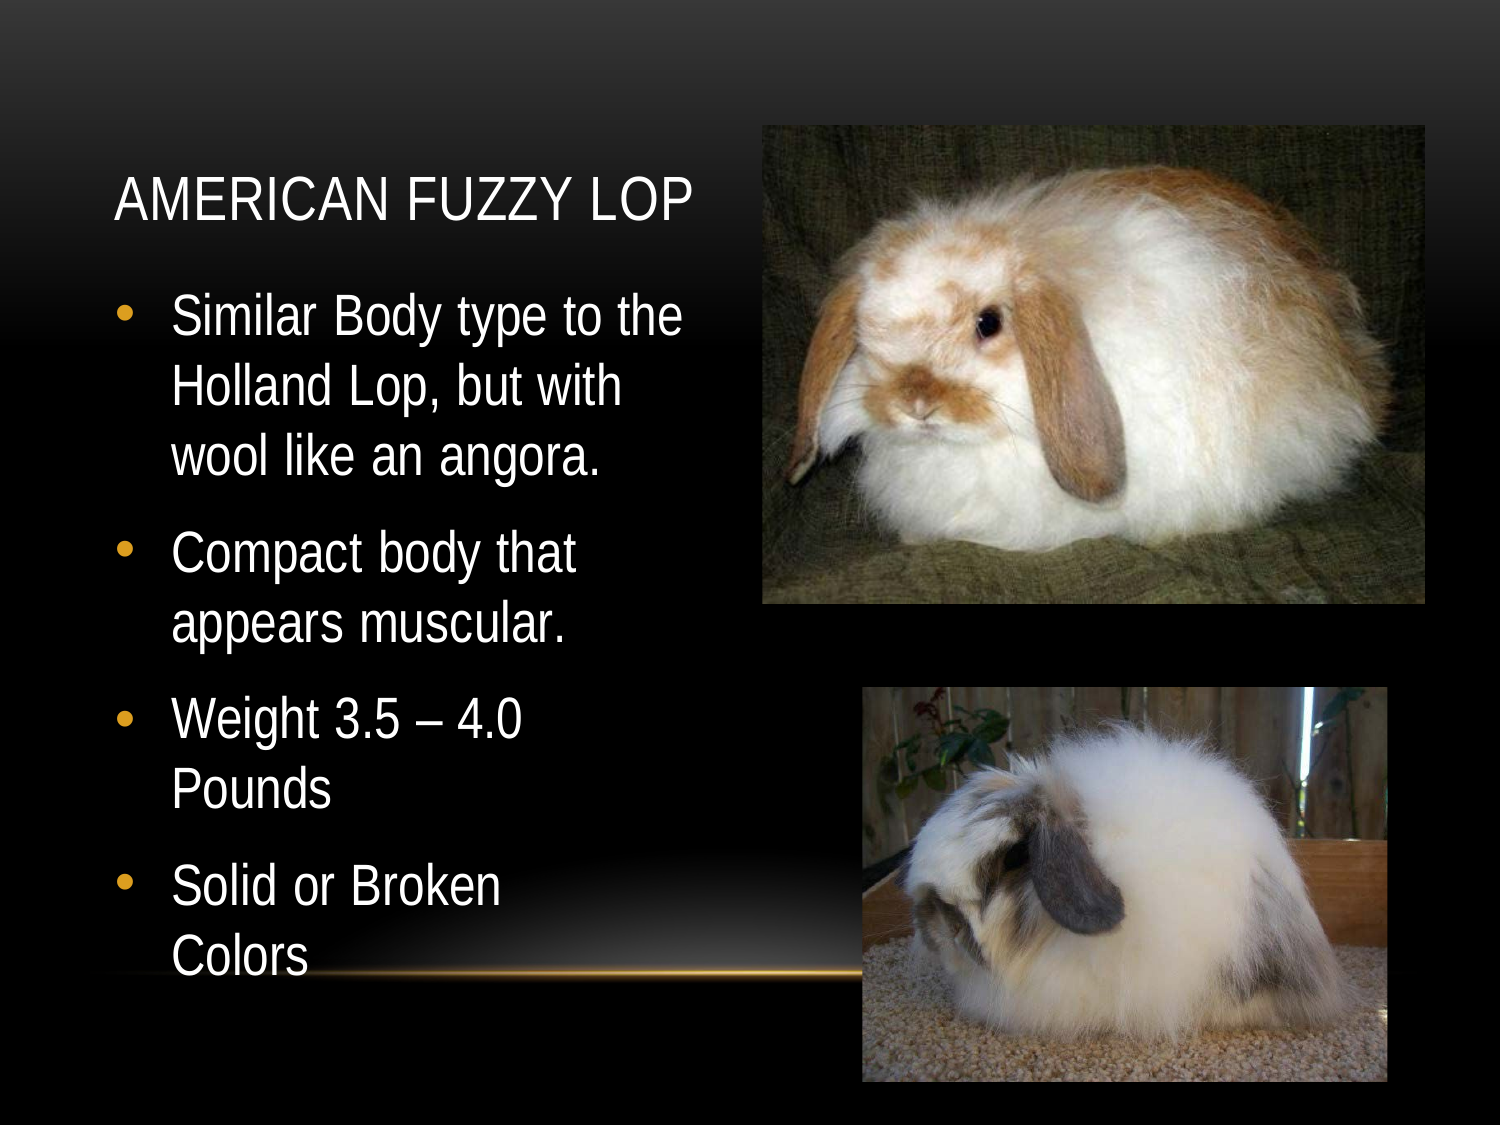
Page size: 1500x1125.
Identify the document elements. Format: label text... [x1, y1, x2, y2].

picture [0, 0, 1500, 1125]
text_box [862, 687, 1388, 1082]
title AMERICAN FUZZY LOP [112, 158, 762, 346]
text_box [762, 125, 1425, 604]
text_box Similar Body type to the Holland Lop, but with wool like an angora. Compact body that appears muscular. • Weight 3.5 – 4.0 Pounds Solid or Broken Colors [112, 346, 693, 987]
